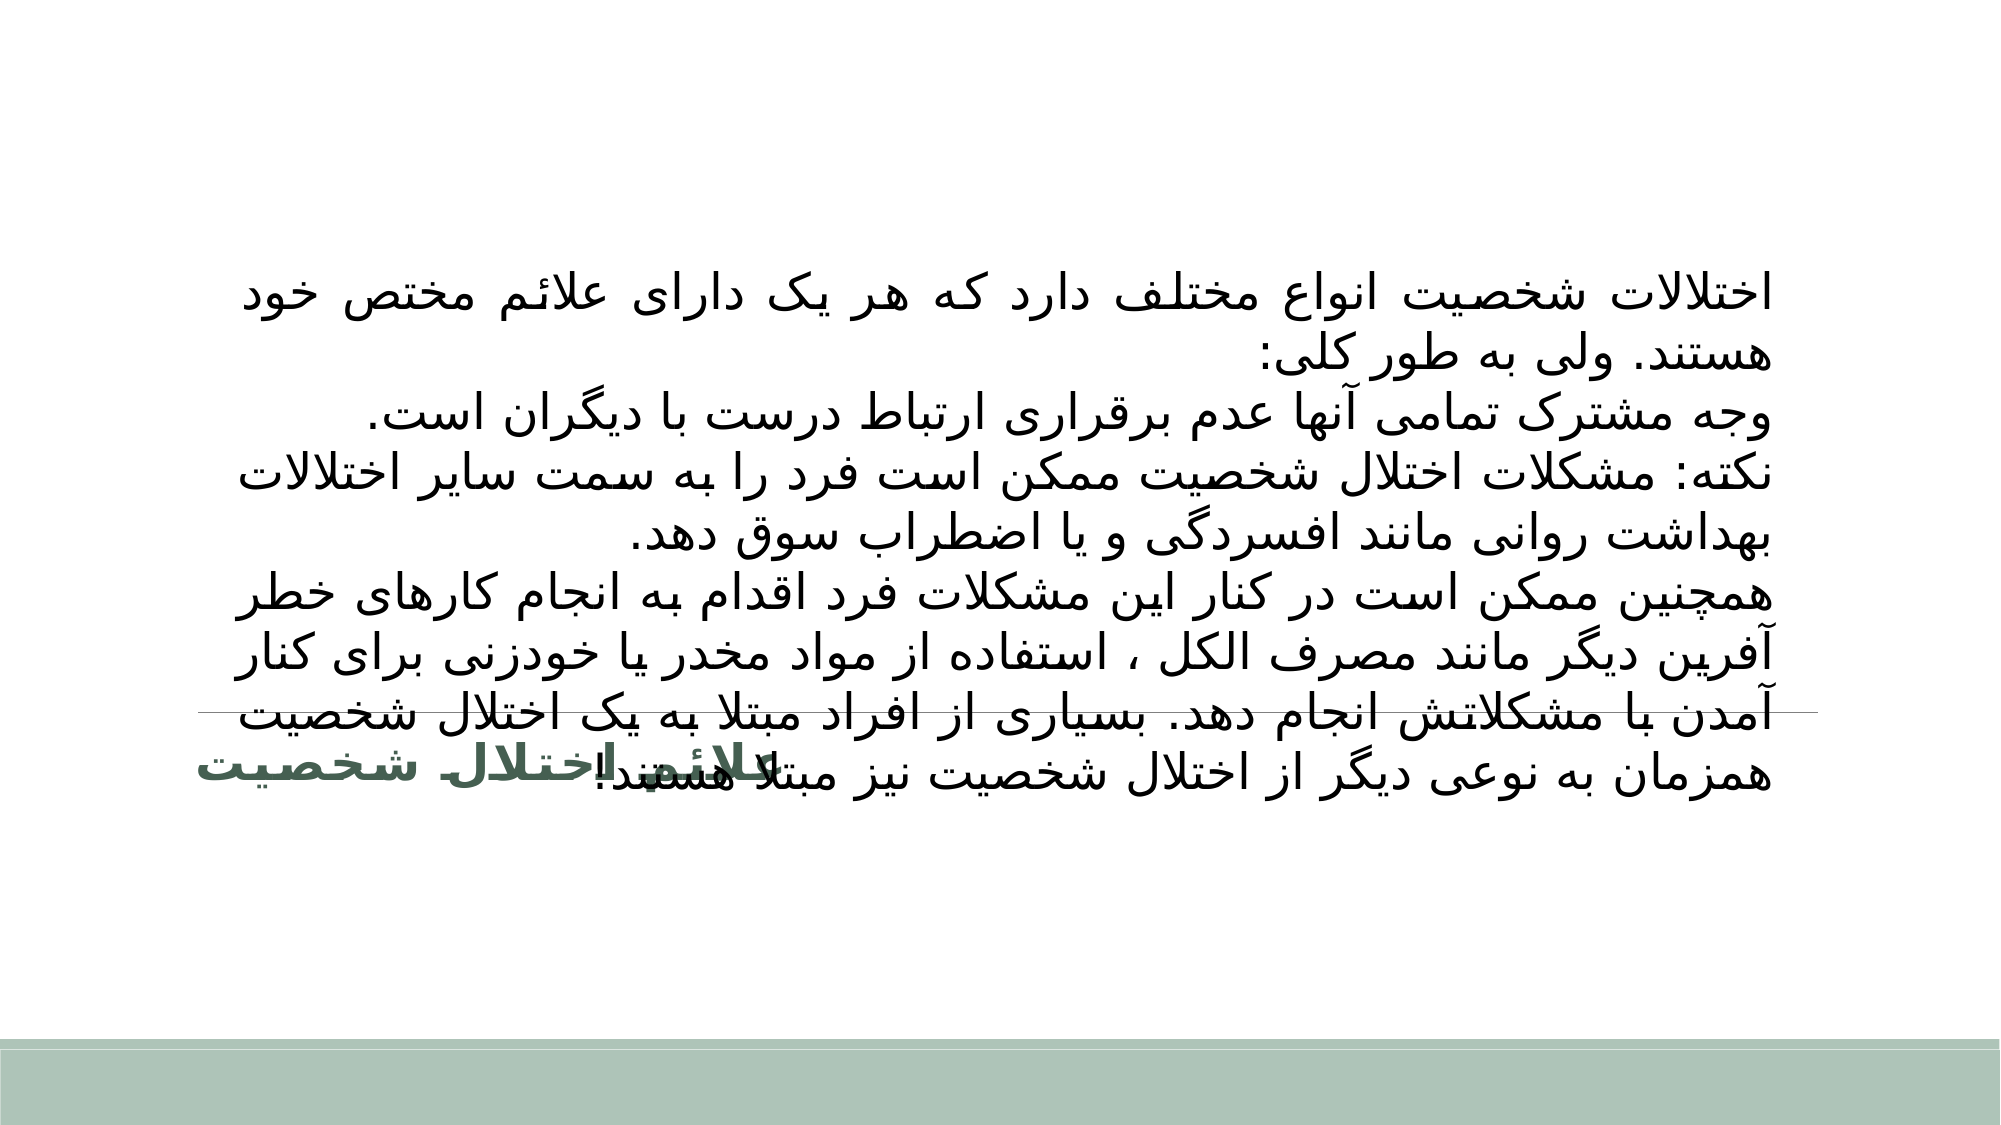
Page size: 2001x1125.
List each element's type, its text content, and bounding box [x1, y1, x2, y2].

subtitle علائم اختلال شخصیت [180, 730, 1831, 919]
text_box اختلالات شخصیت انواع مختلف دارد که هر یک دارای علائم مختص خود هستند. ولی به طور کلی: وجه مشترک تمامی آنها عدم برقراری ارتباط درست با دیگران است. نکته: مشکلات اختلال شخصیت ممکن است فرد را به سمت سایر اختلالات بهداشت روانی مانند افسردگی و یا اضطراب سوق دهد. همچنین ممکن است در کنار این مشکلات فرد اقدام به انجام کارهای خطر آفرین دیگر مانند مصرف الکل ، استفاده از مواد مخدر یا خودزنی برای کنار آمدن با مشکلاتش انجام دهد. بسیاری از افراد مبتلا به یک اختلال شخصیت همزمان به نوعی دیگر از اختلال شخصیت نیز مبتلا هستند! [221, 252, 1790, 808]
